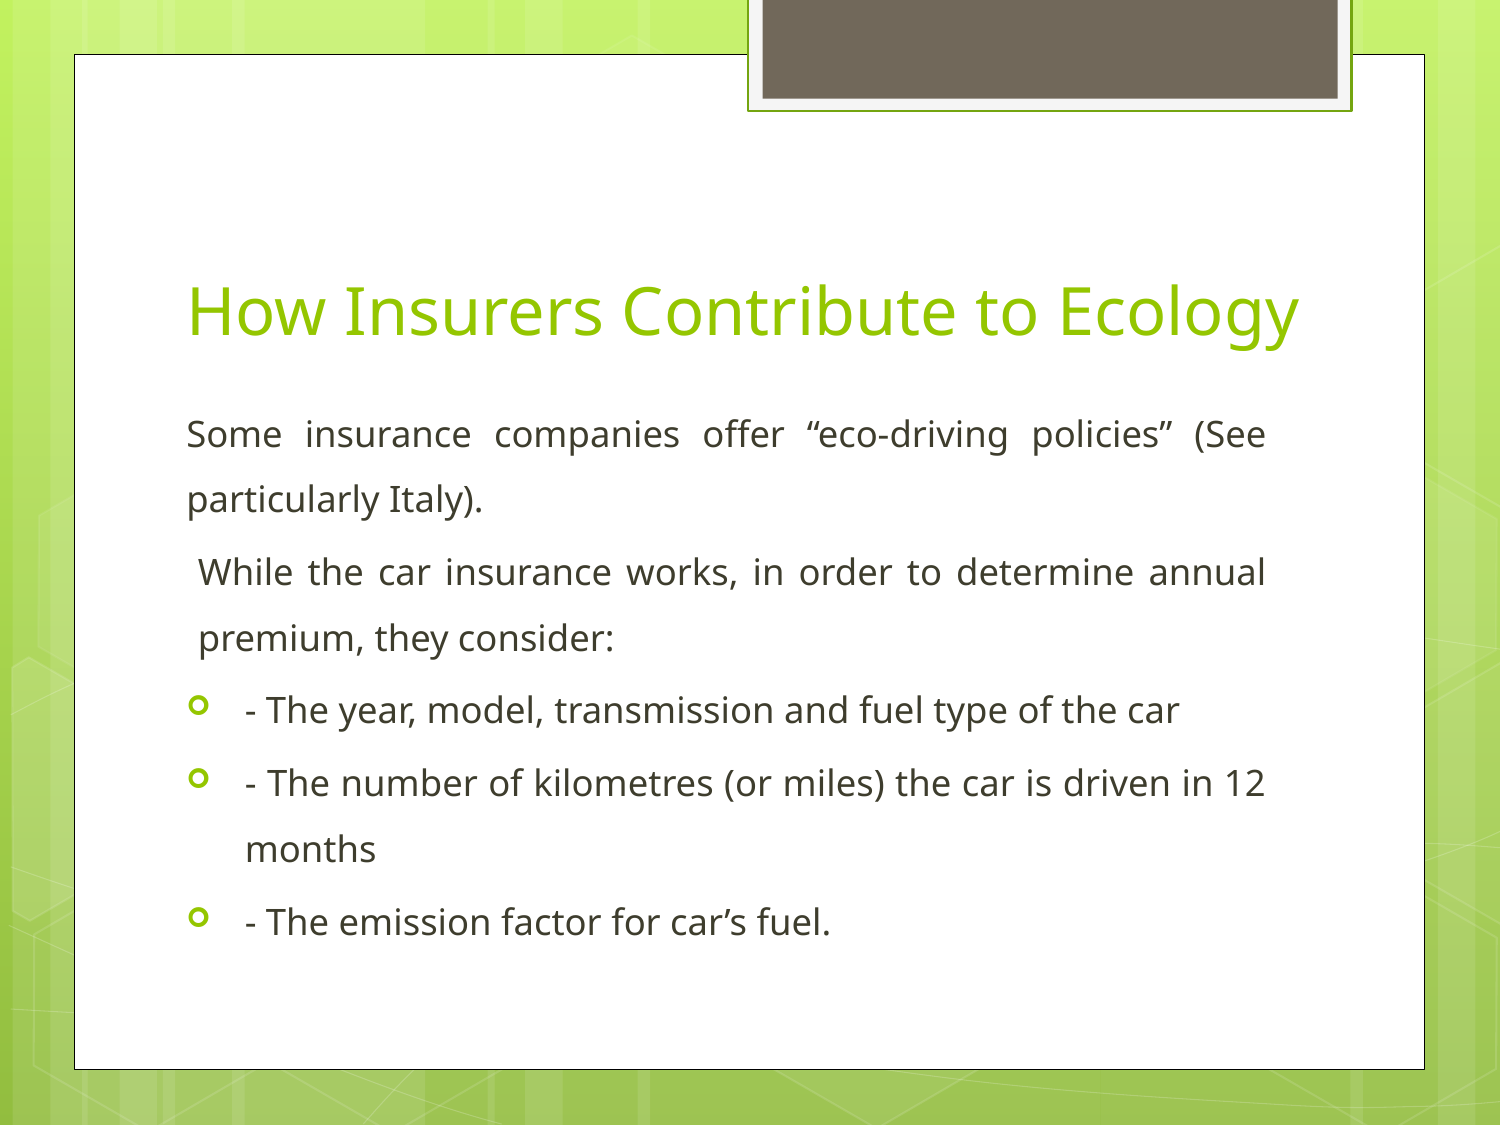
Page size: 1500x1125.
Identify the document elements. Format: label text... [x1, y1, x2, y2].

list Some insurance companies offer “eco-driving policies” (See particularly Italy). While the car insurance works, in order to determine annual premium, they consider: - The year, model, transmission and fuel type of the car - The number of kilometres (or miles) the car is driven in 12 months - The emission factor for car’s fuel. [171, 381, 1283, 957]
title How Insurers Contribute to Ecology [171, 168, 1324, 357]
